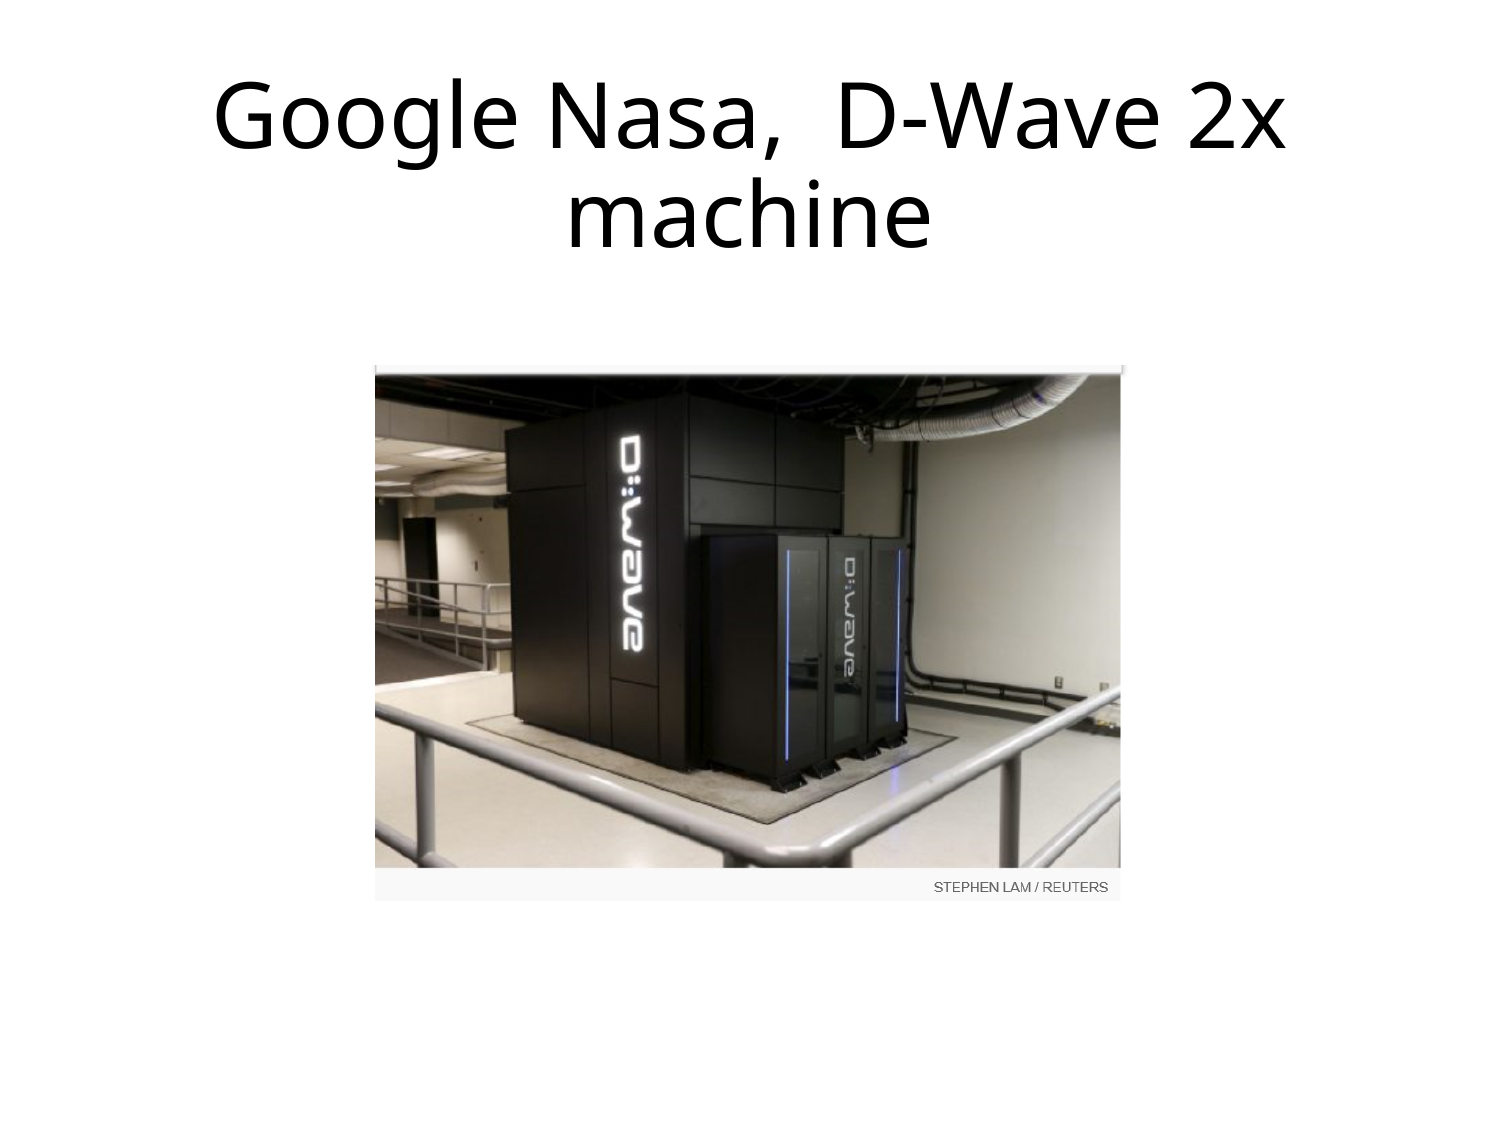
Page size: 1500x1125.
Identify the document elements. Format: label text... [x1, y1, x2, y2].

title Google Nasa, D-Wave 2x machine [103, 59, 1397, 278]
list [368, 365, 1132, 901]
